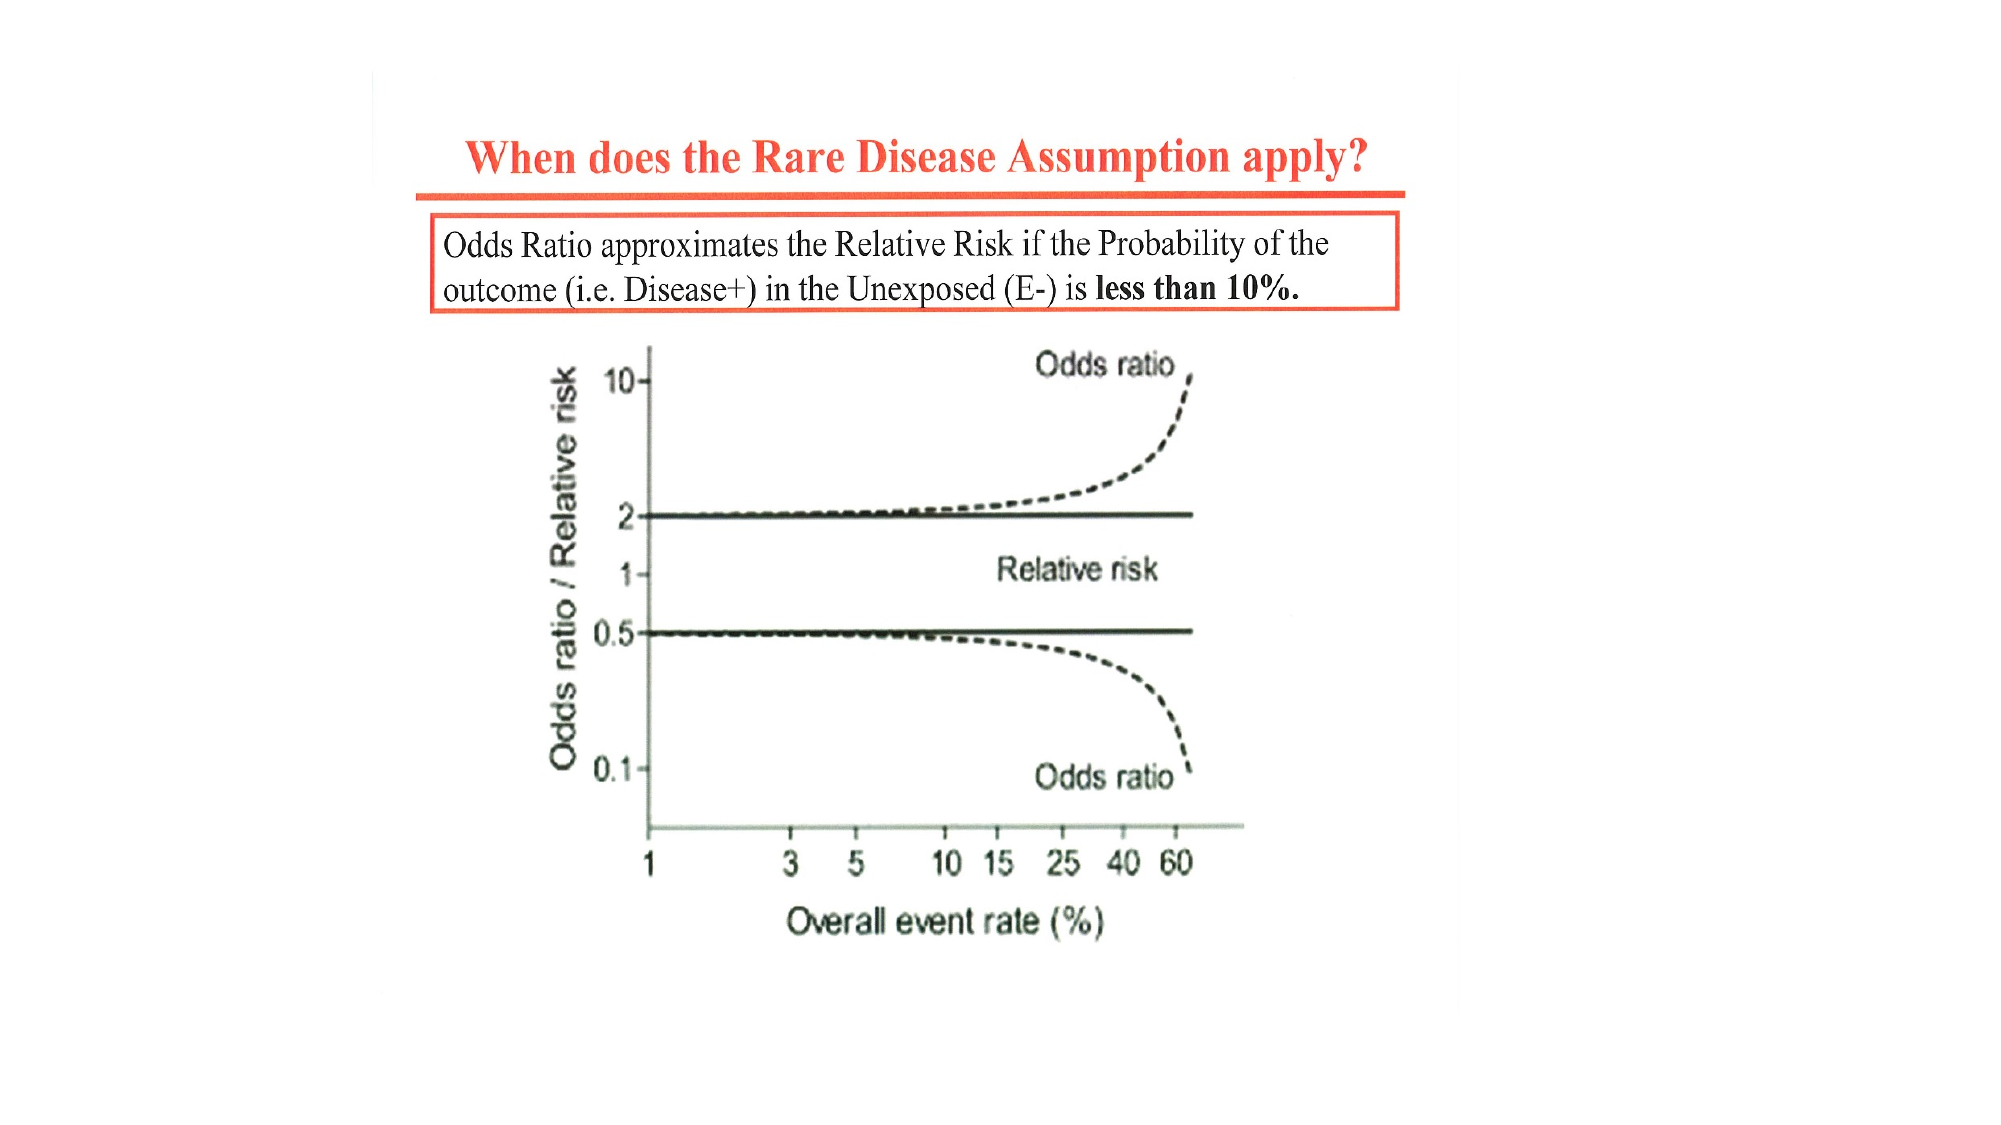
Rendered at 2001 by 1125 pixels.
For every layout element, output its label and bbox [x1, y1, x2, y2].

list [372, 65, 1462, 1014]
